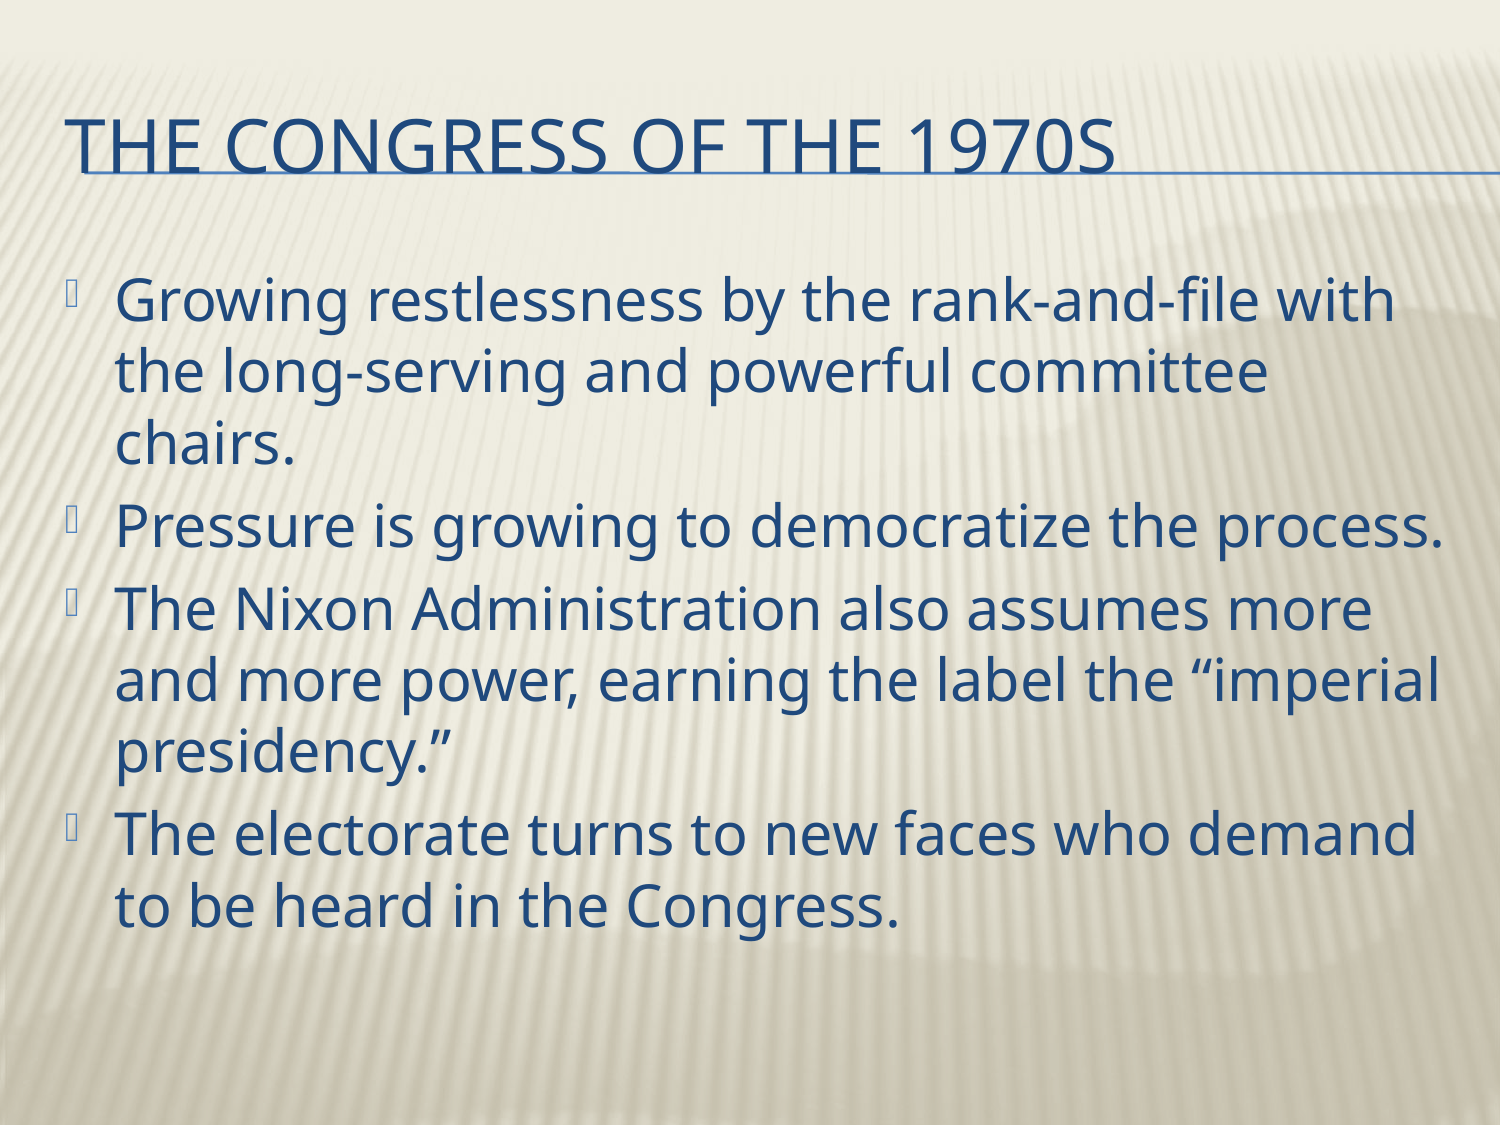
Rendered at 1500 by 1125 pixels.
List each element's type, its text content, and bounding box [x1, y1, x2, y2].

list Growing restlessness by the rank-and-file with the long-serving and powerful committee chairs. Pressure is growing to democratize the process. The Nixon Administration also assumes more and more power, earning the label the “imperial presidency.” The electorate turns to new faces who demand to be heard in the Congress. [50, 254, 1475, 998]
title the Congress of the 1970s [50, 75, 1475, 213]
